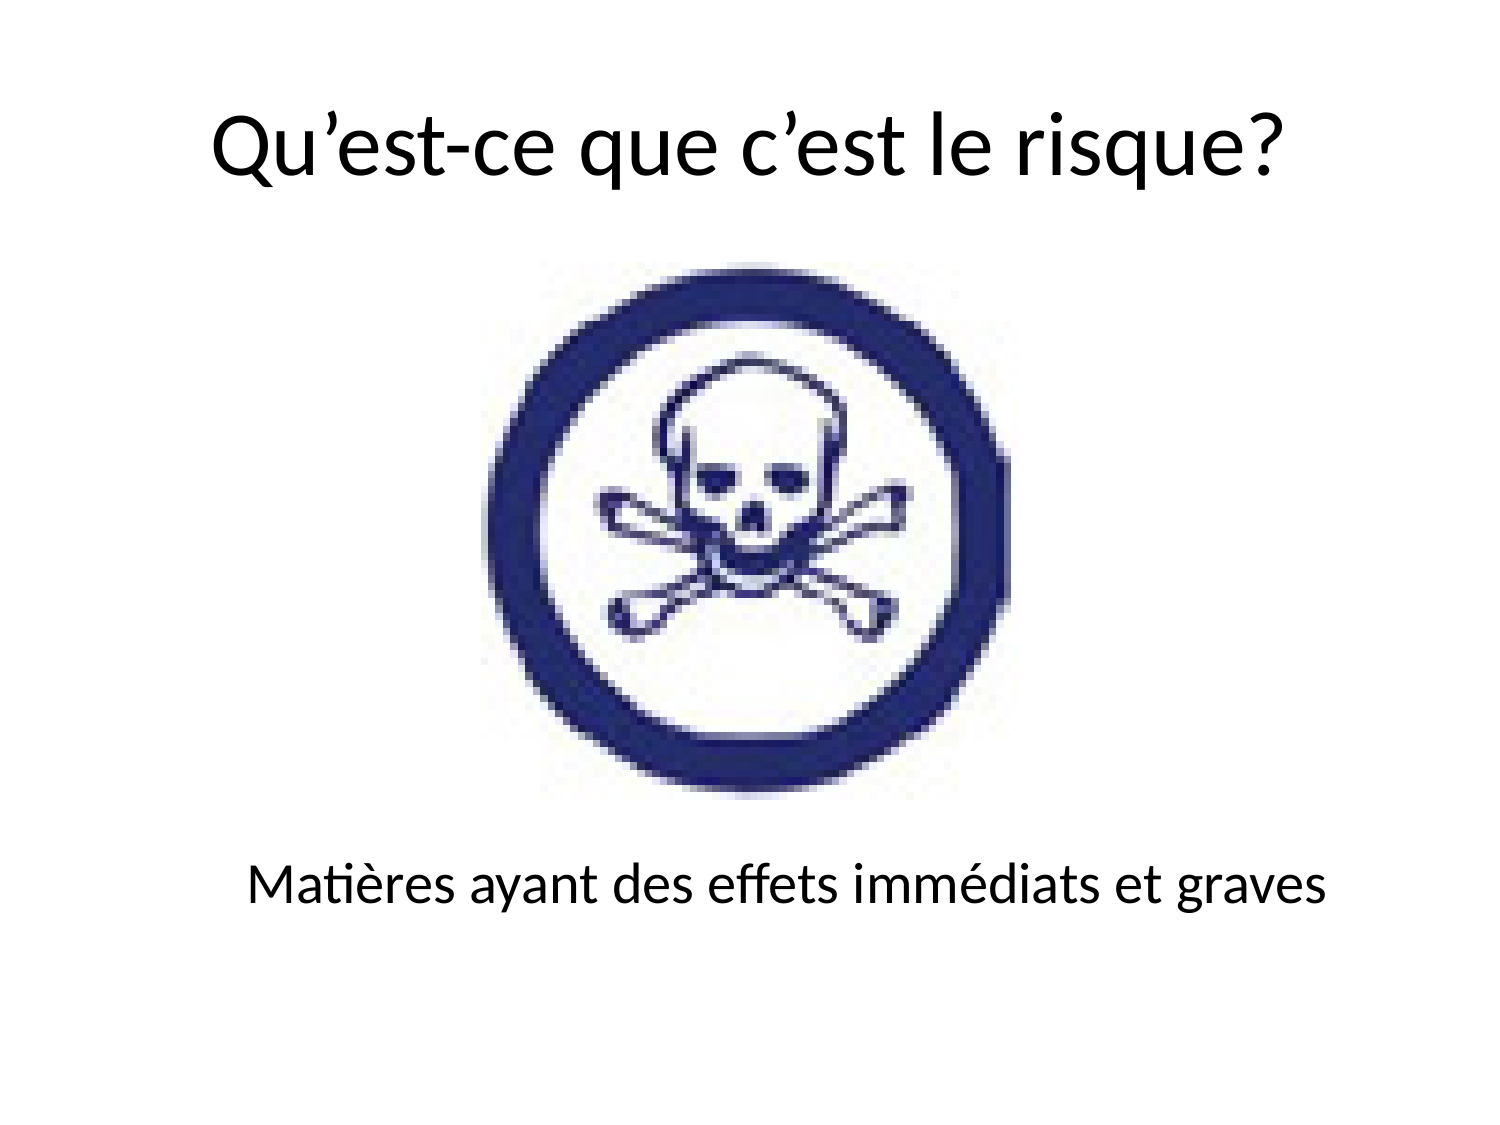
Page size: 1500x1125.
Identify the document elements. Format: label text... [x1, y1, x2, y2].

title Qu’est-ce que c’est le risque? [75, 45, 1425, 233]
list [480, 262, 1019, 801]
text_box Matières ayant des effets immédiats et graves [231, 837, 1343, 923]
